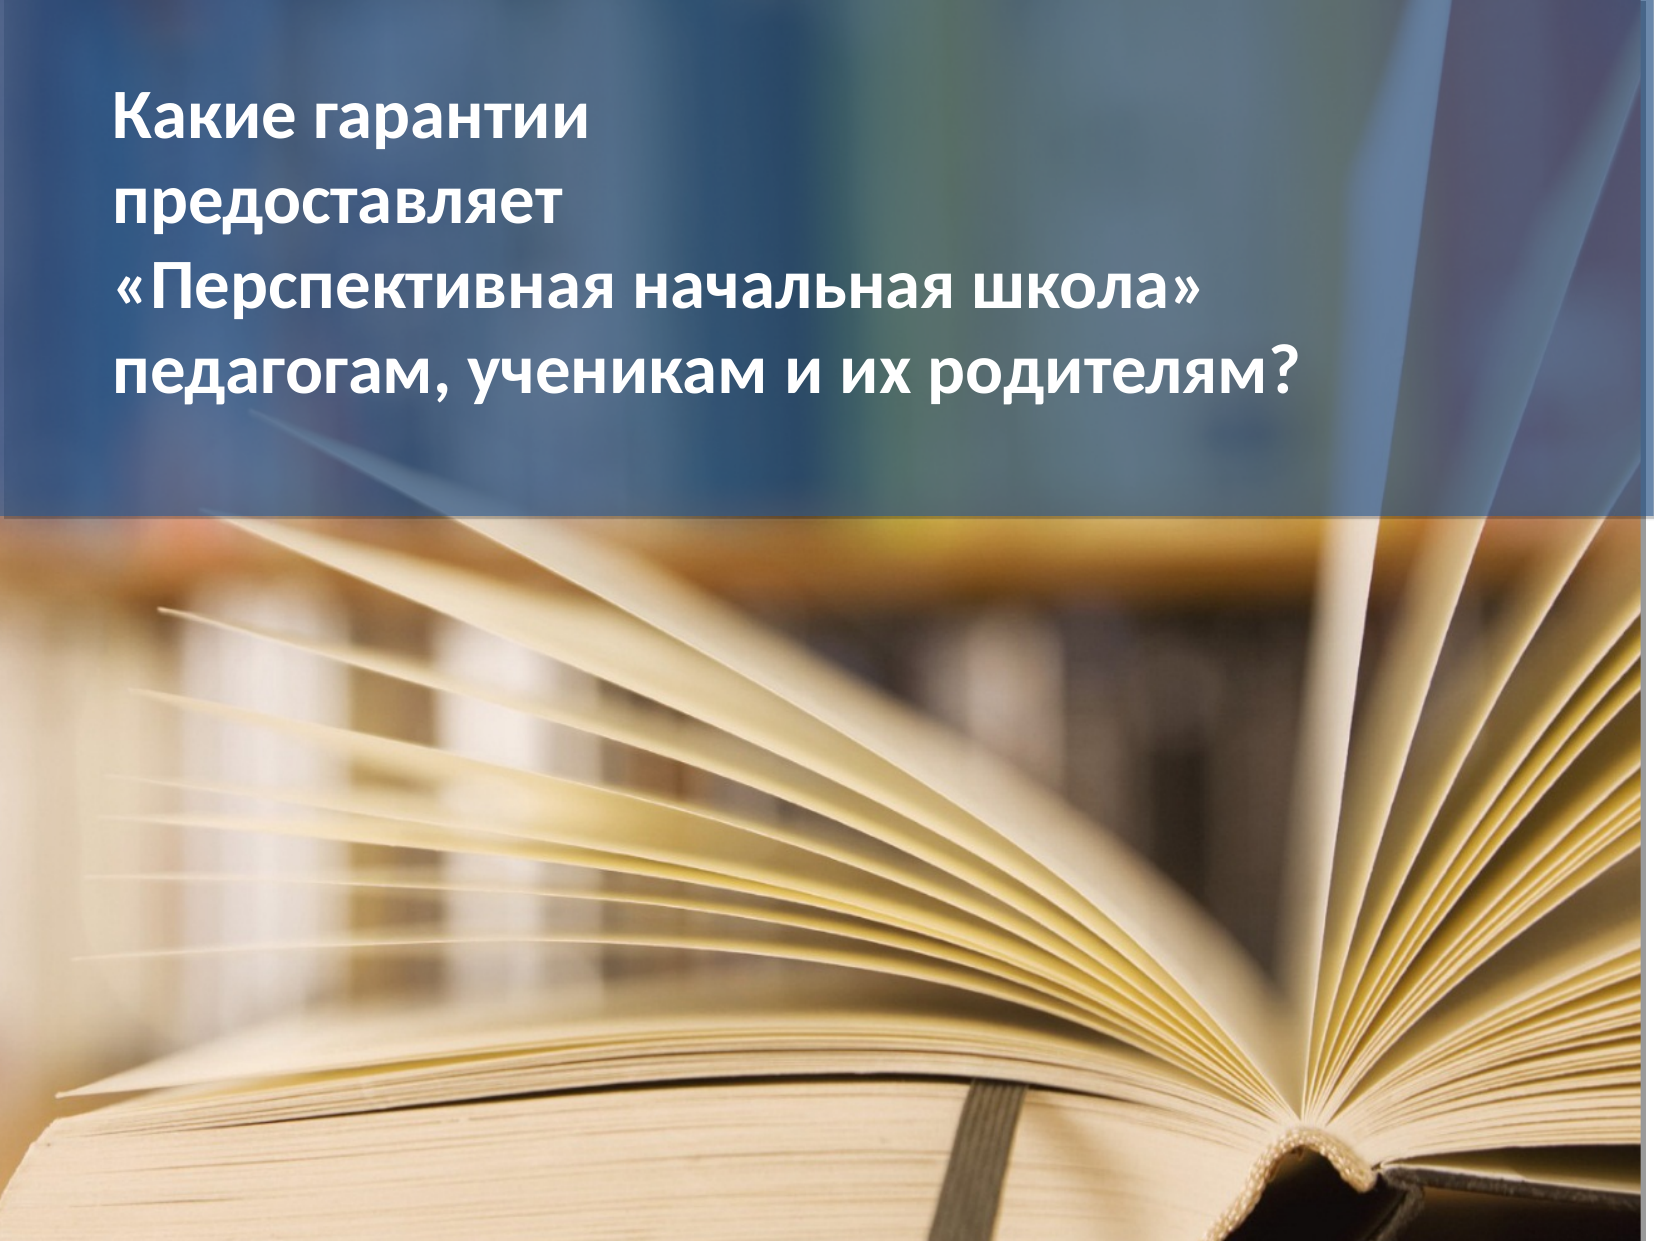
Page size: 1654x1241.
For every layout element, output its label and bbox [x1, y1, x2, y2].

picture [0, 0, 1641, 1241]
text_box [1643, 0, 1654, 516]
